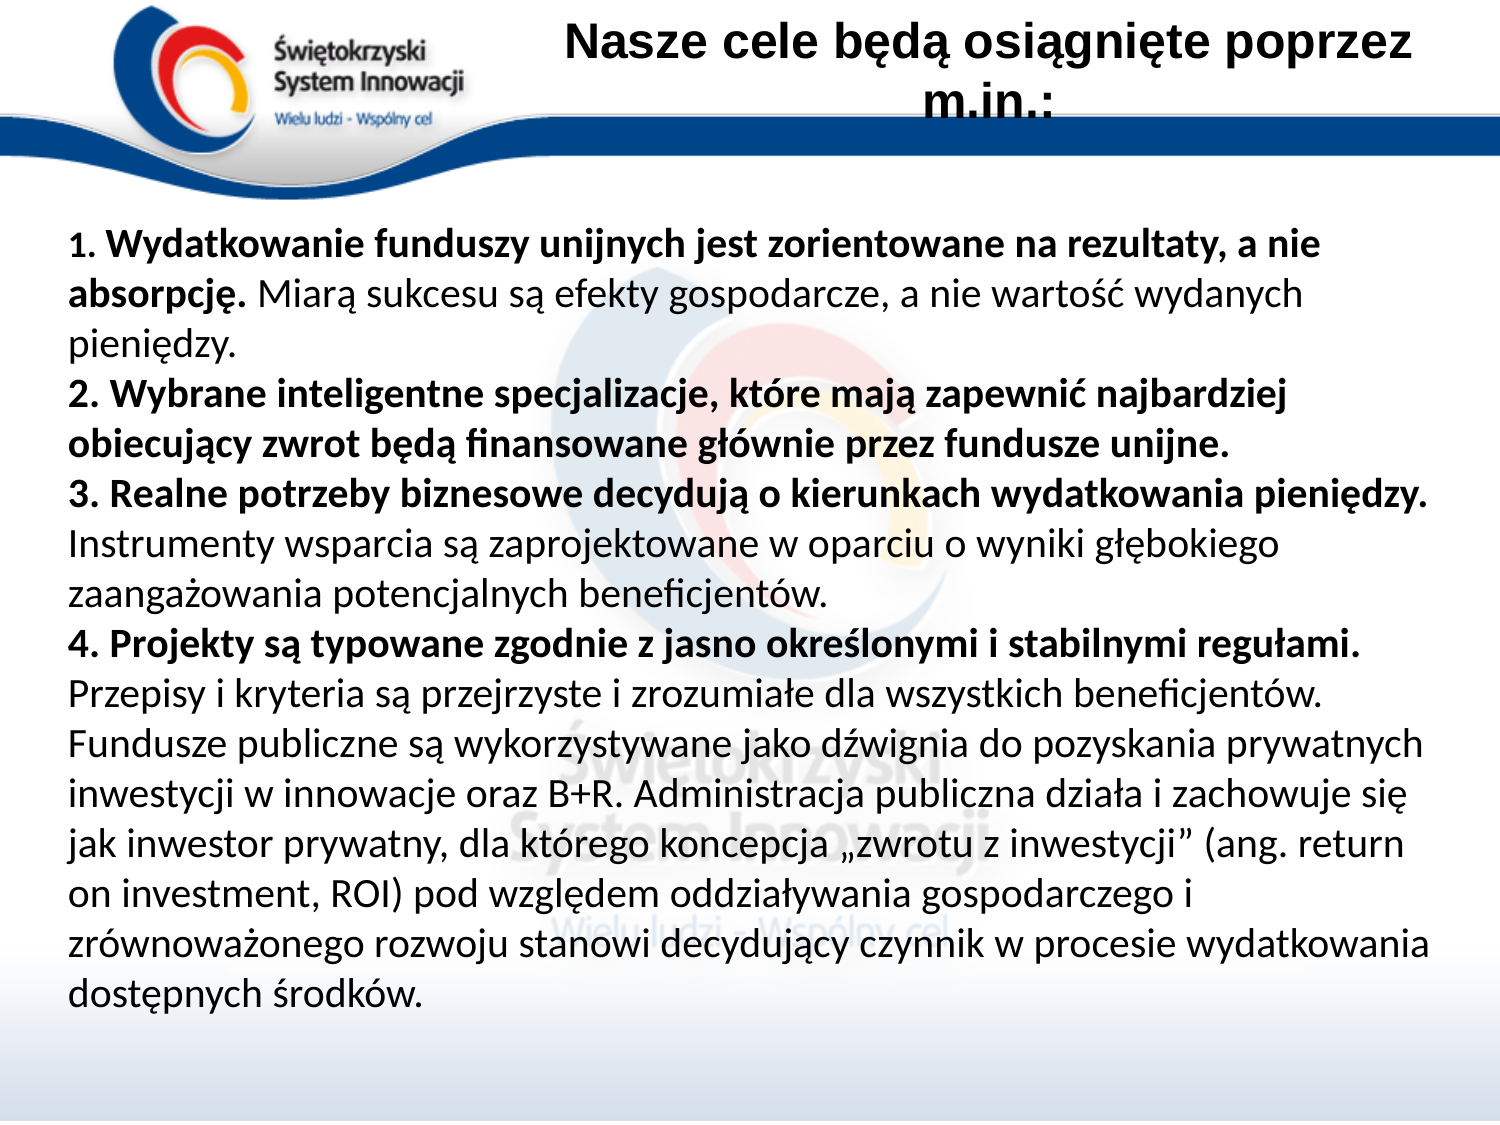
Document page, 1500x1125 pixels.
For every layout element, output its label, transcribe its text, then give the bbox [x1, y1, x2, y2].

title Nasze cele będą osiągnięte poprzez m.in.: [478, 0, 1500, 138]
picture [0, 0, 1500, 1121]
text_box 1. Wydatkowanie funduszy unijnych jest zorientowane na rezultaty, a nie absorpcję. Miarą sukcesu są efekty gospodarcze, a nie wartość wydanych pieniędzy. 2. Wybrane inteligentne specjalizacje, które mają zapewnić najbardziej obiecujący zwrot będą finansowane głównie przez fundusze unijne. 3. Realne potrzeby biznesowe decydują o kierunkach wydatkowania pieniędzy. Instrumenty wsparcia są zaprojektowane w oparciu o wyniki głębokiego zaangażowania potencjalnych beneficjentów. 4. Projekty są typowane zgodnie z jasno określonymi i stabilnymi regułami. Przepisy i kryteria są przejrzyste i zrozumiałe dla wszystkich beneficjentów. Fundusze publiczne są wykorzystywane jako dźwignia do pozyskania prywatnych inwestycji w innowacje oraz B+R. Administracja publiczna działa i zachowuje się jak inwestor prywatny, dla którego koncepcja „zwrotu z inwestycji” (ang. return on investment, ROI) pod względem oddziaływania gospodarczego i zrównoważonego rozwoju stanowi decydujący czynnik w procesie wydatkowania dostępnych środków. [53, 208, 1471, 1024]
